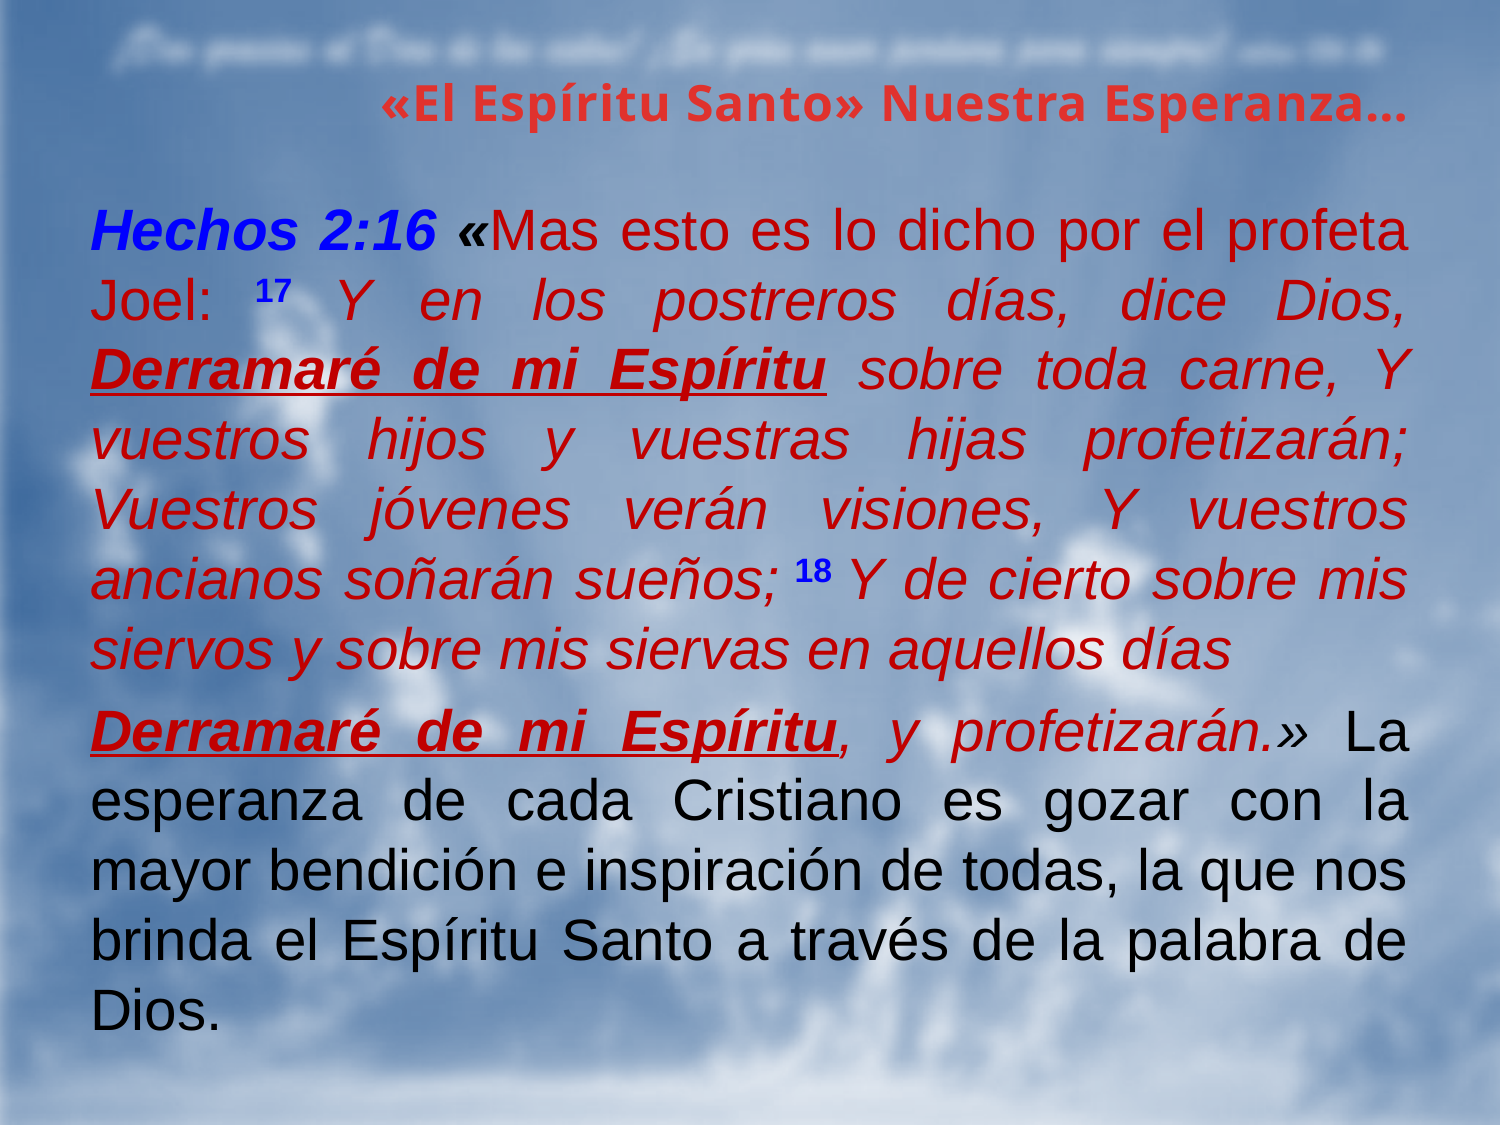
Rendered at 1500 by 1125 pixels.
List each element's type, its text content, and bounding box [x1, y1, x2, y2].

list Hechos 2:16 «Mas esto es lo dicho por el profeta Joel: 17 Y en los postreros días, dice Dios, Derramaré de mi Espíritu sobre toda carne, Y vuestros hijos y vuestras hijas profetizarán; Vuestros jóvenes verán visiones, Y vuestros ancianos soñarán sueños; 18 Y de cierto sobre mis siervos y sobre mis siervas en aquellos días Derramaré de mi Espíritu, y profetizarán.» La esperanza de cada Cristiano es gozar con la mayor bendición e inspiración de todas, la que nos brinda el Espíritu Santo a través de la palabra de Dios. [75, 184, 1425, 1083]
title «El Espíritu Santo» Nuestra Esperanza… [75, 7, 1425, 184]
